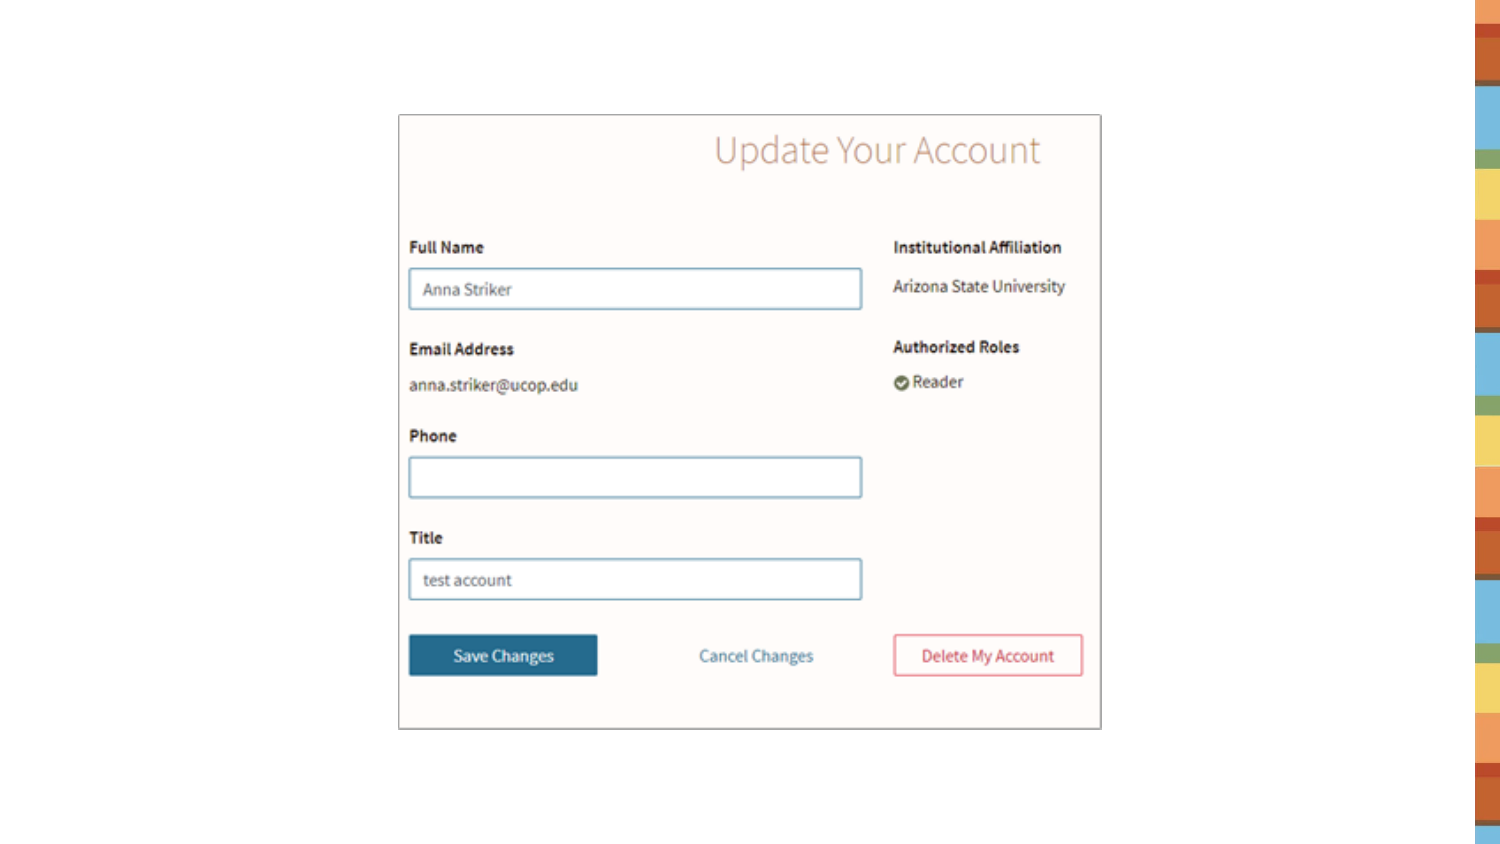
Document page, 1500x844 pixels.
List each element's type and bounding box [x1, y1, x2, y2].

picture [1475, 0, 1500, 844]
picture [398, 114, 1102, 730]
